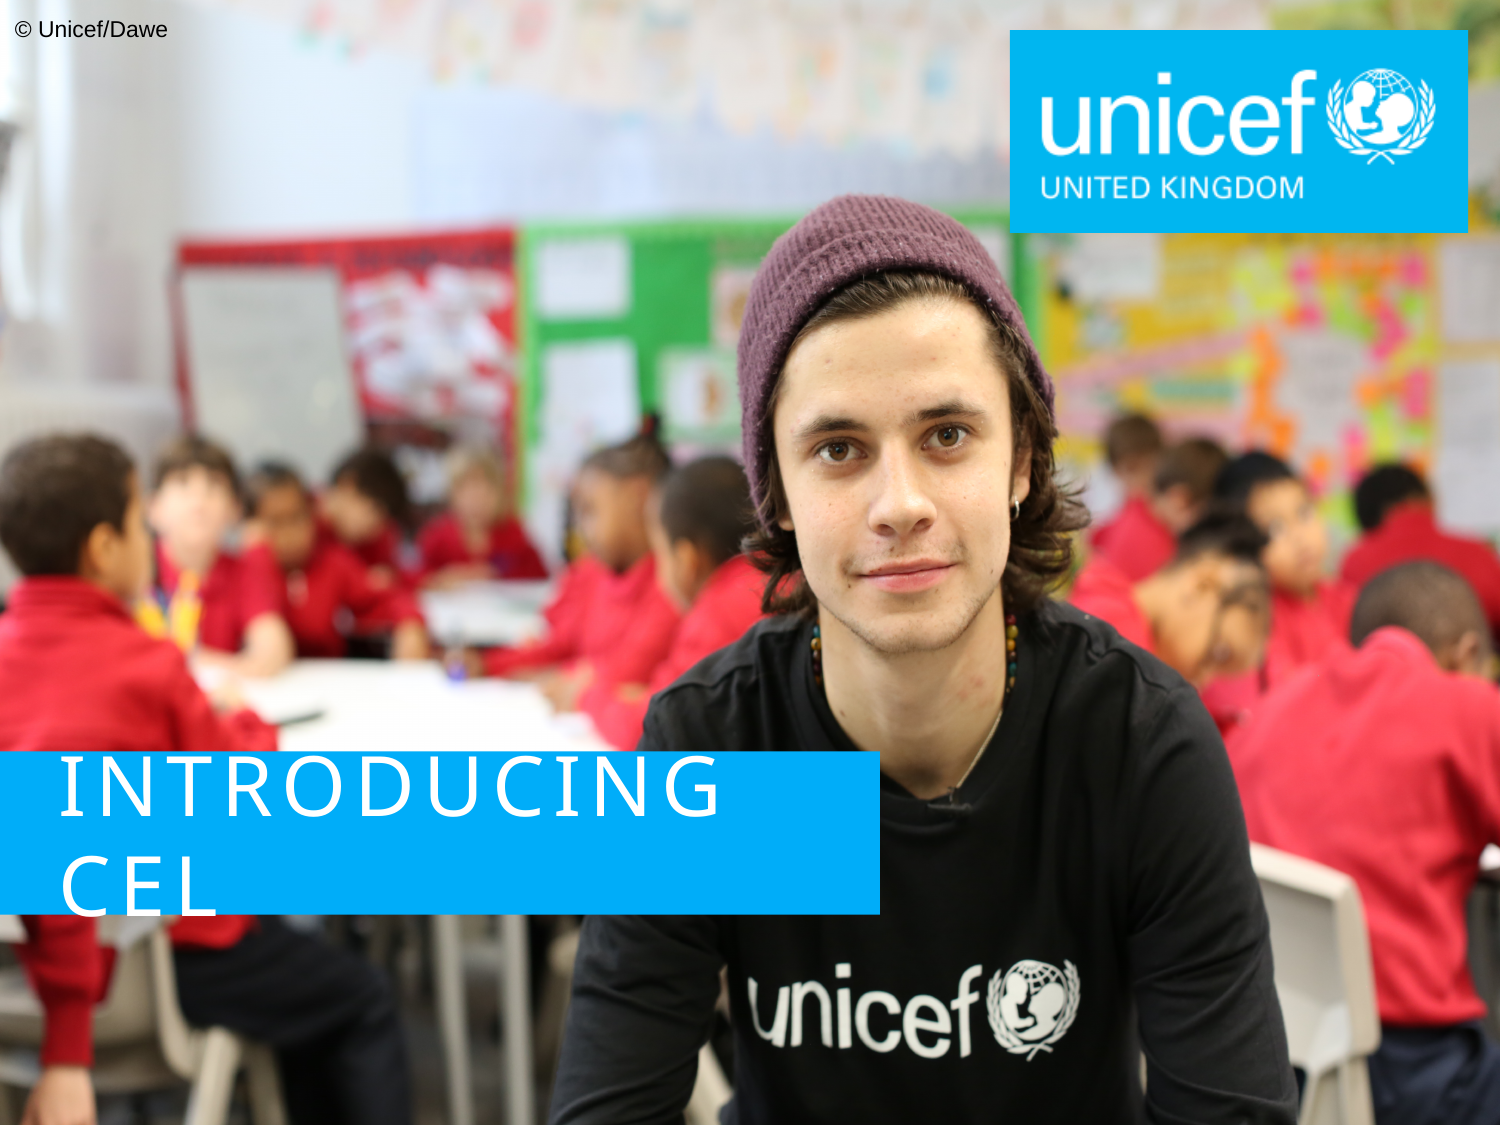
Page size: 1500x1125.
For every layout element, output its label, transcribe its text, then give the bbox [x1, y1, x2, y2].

text_box © Unicef/Dawe [0, 7, 267, 50]
picture [0, 0, 1500, 1125]
title Introducing cel [0, 751, 880, 915]
